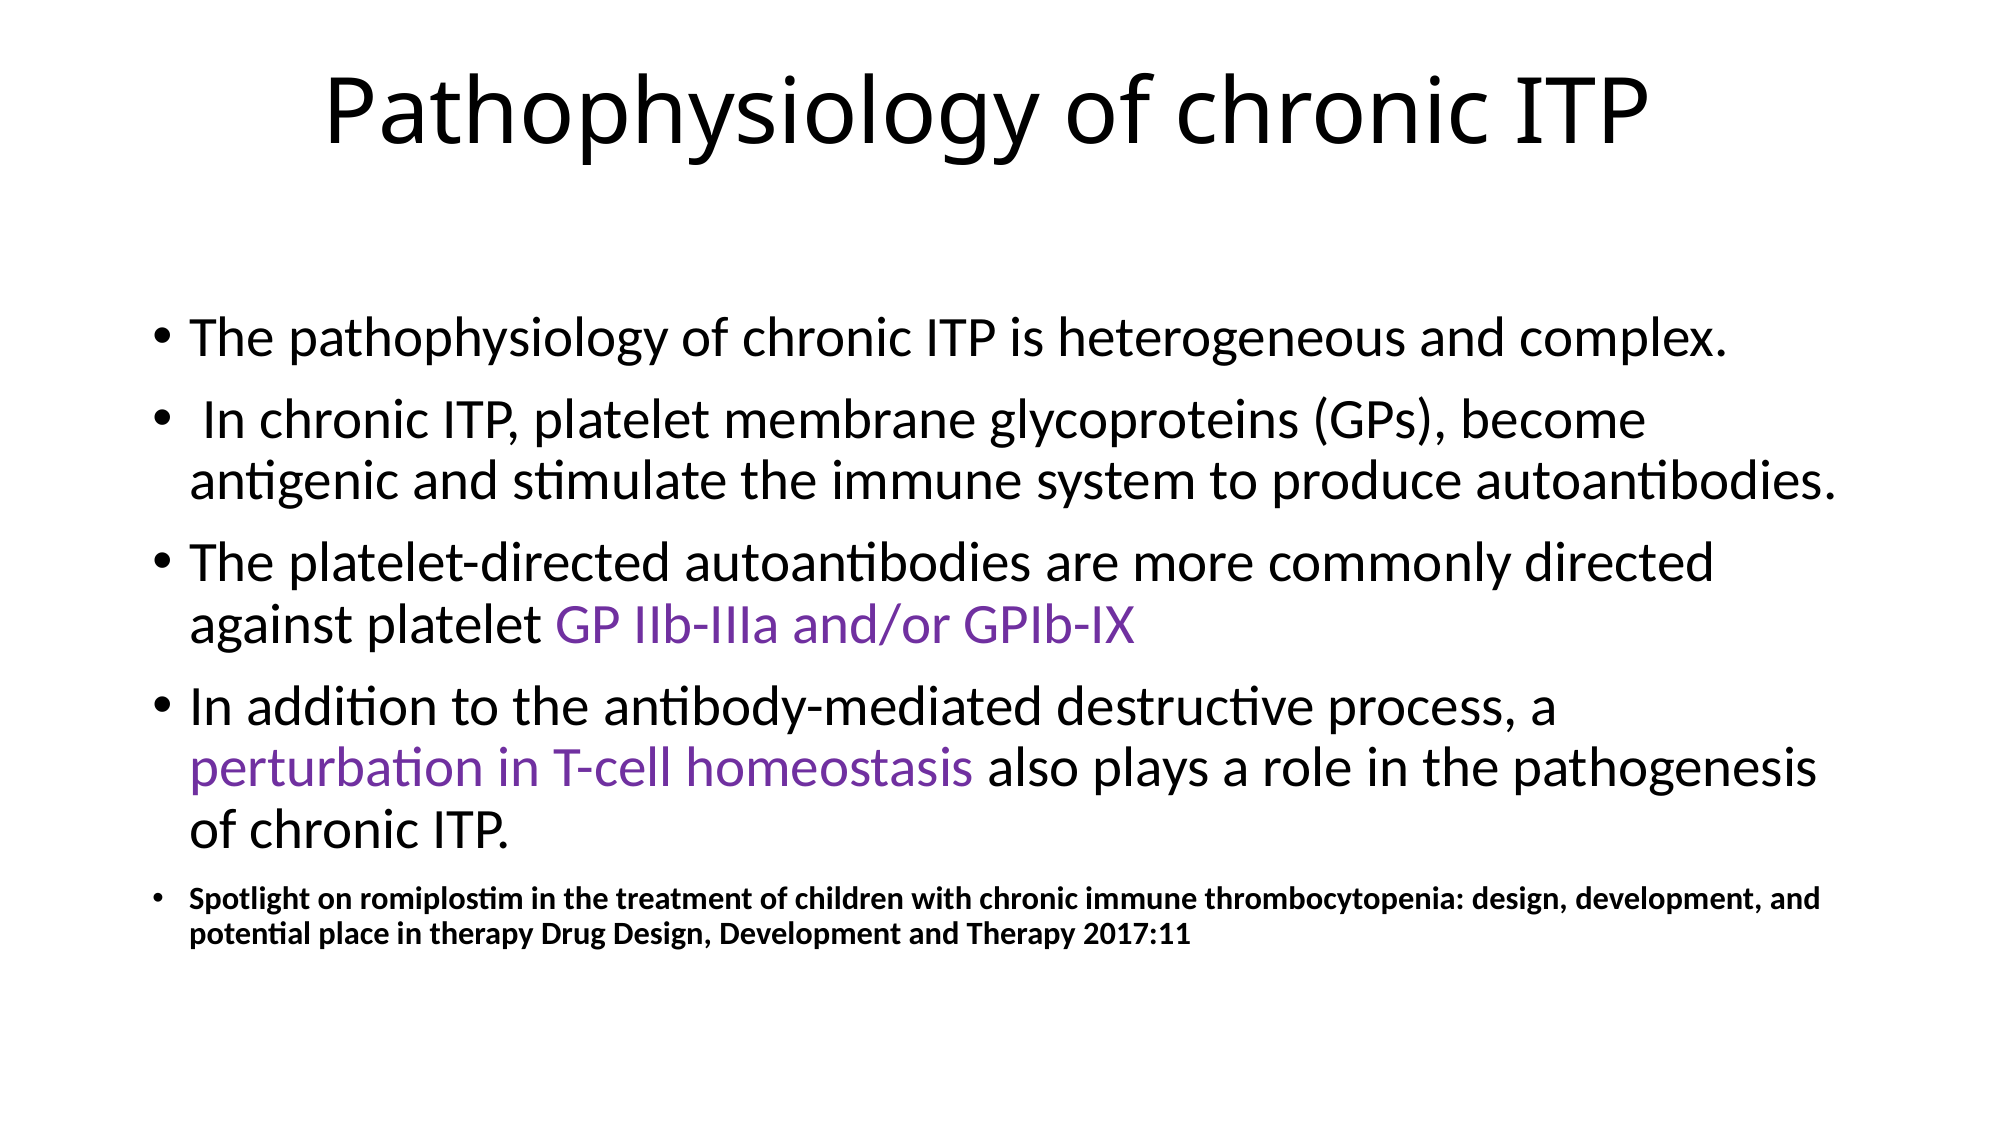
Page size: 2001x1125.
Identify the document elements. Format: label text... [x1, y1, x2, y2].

list The pathophysiology of chronic ITP is heterogeneous and complex. In chronic ITP, platelet membrane glycoproteins (GPs), become antigenic and stimulate the immune system to produce autoantibodies. The platelet-directed autoantibodies are more commonly directed against platelet GP IIb-IIIa and/or GPIb-IX In addition to the antibody-mediated destructive process, a perturbation in T-cell homeostasis also plays a role in the pathogenesis of chronic ITP. Spotlight on romiplostim in the treatment of children with chronic immune thrombocytopenia: design, development, and potential place in therapy Drug Design, Development and Therapy 2017:11 [137, 299, 1863, 1014]
title Pathophysiology of chronic ITP [137, 59, 1863, 278]
